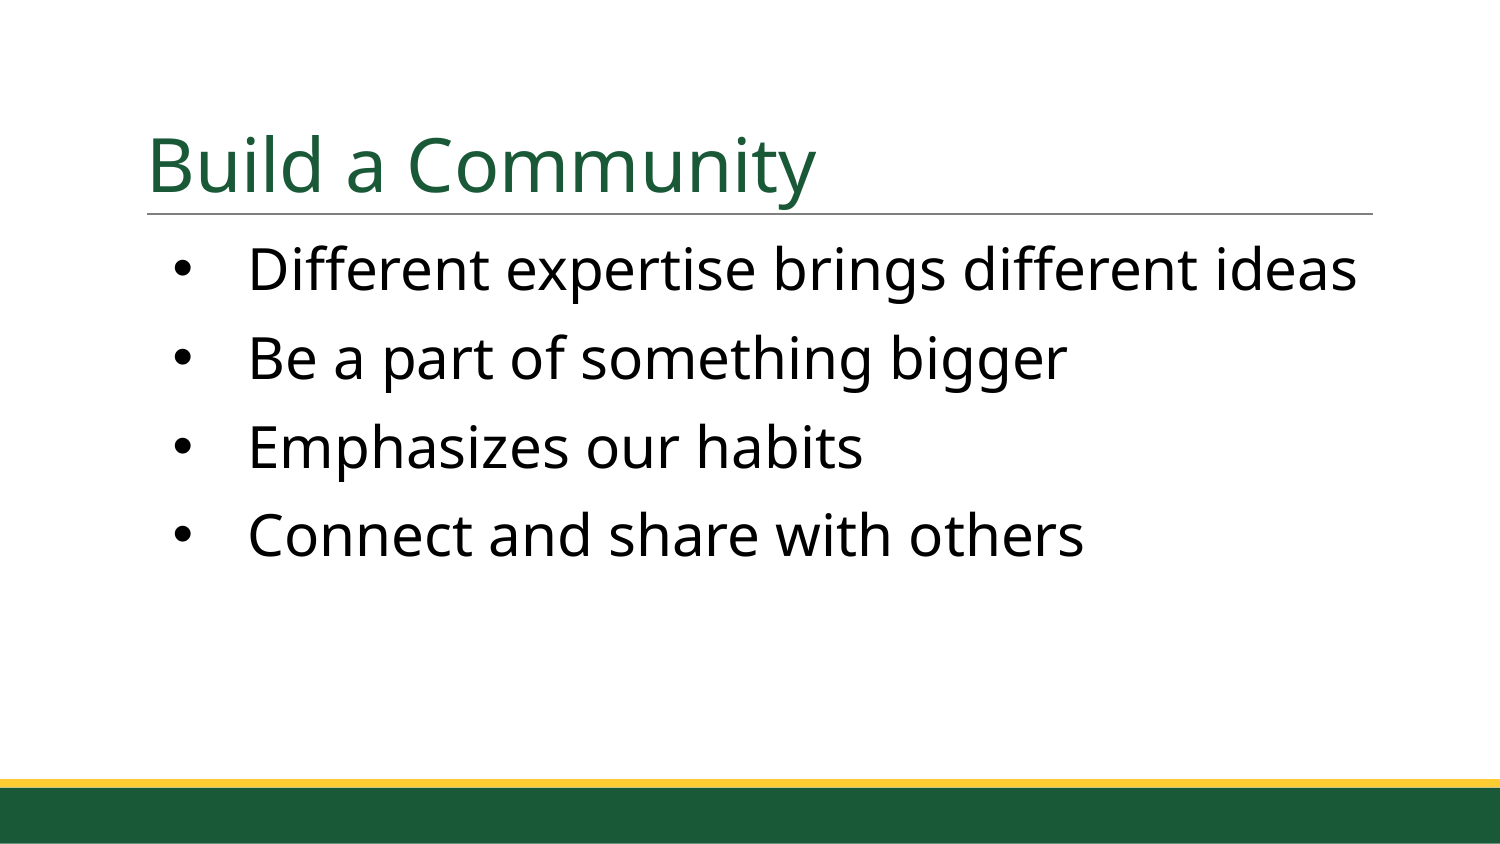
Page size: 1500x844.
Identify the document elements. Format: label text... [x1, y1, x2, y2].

list Different expertise brings different ideas Be a part of something bigger Emphasizes our habits Connect and share with others [135, 227, 1373, 723]
title Build a Community [135, 35, 1373, 214]
